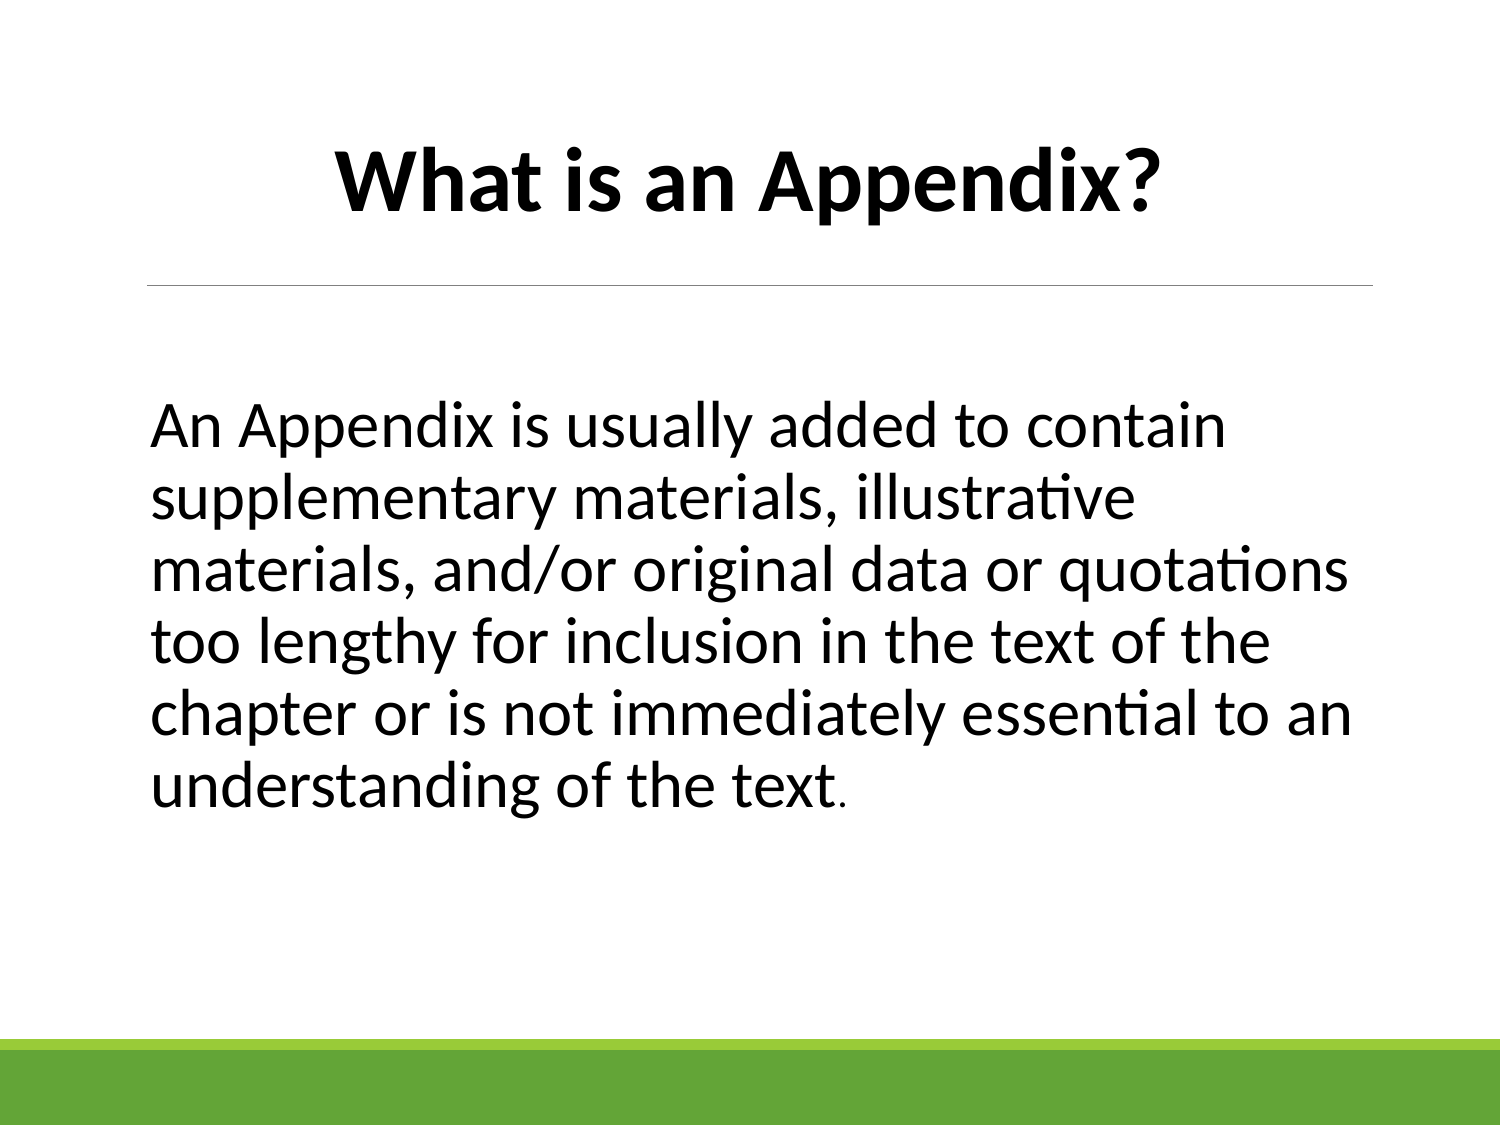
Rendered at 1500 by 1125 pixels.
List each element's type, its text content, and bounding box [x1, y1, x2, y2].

title What is an Appendix? [0, 111, 1500, 315]
list An Appendix is usually added to contain supplementary materials, illustrative materials, and/or original data or quotations too lengthy for inclusion in the text of the chapter or is not immediately essential to an understanding of the text. [150, 303, 1373, 1000]
